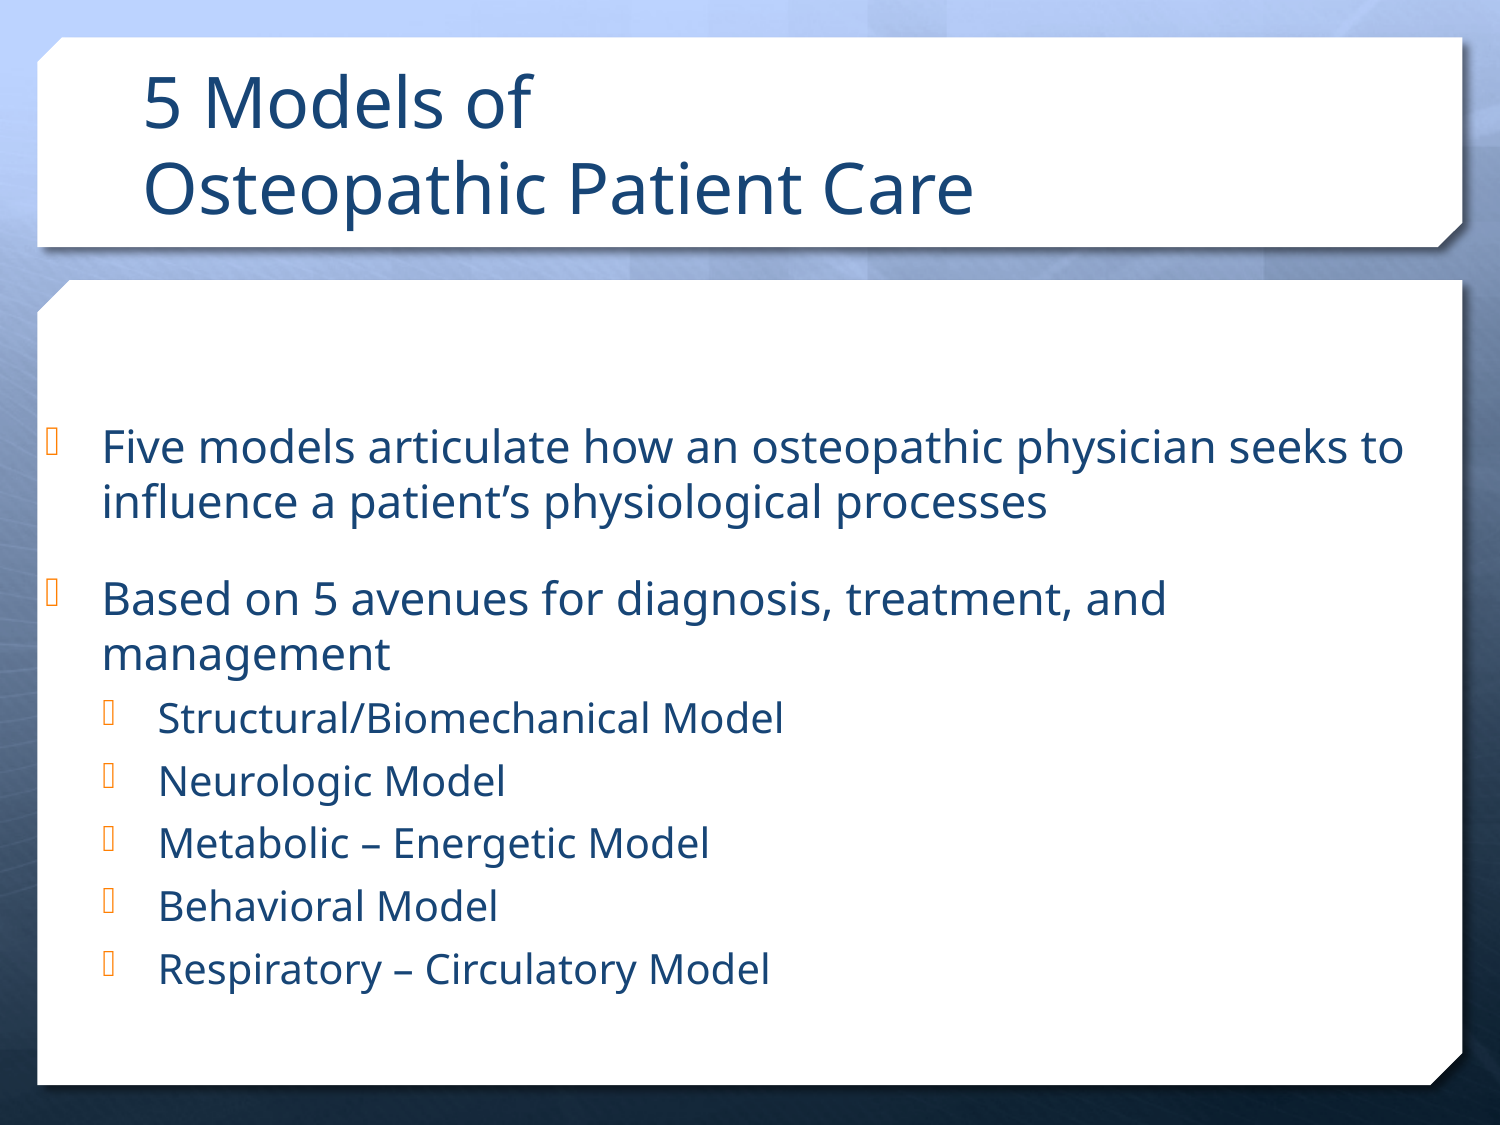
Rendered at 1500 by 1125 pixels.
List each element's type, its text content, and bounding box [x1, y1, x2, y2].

title 5 Models of Osteopathic Patient Care [127, 48, 1372, 236]
list Five models articulate how an osteopathic physician seeks to influence a patient’s physiological processes Based on 5 avenues for diagnosis, treatment, and management Structural/Biomechanical Model Neurologic Model Metabolic – Energetic Model Behavioral Model Respiratory – Circulatory Model [30, 410, 1469, 1096]
